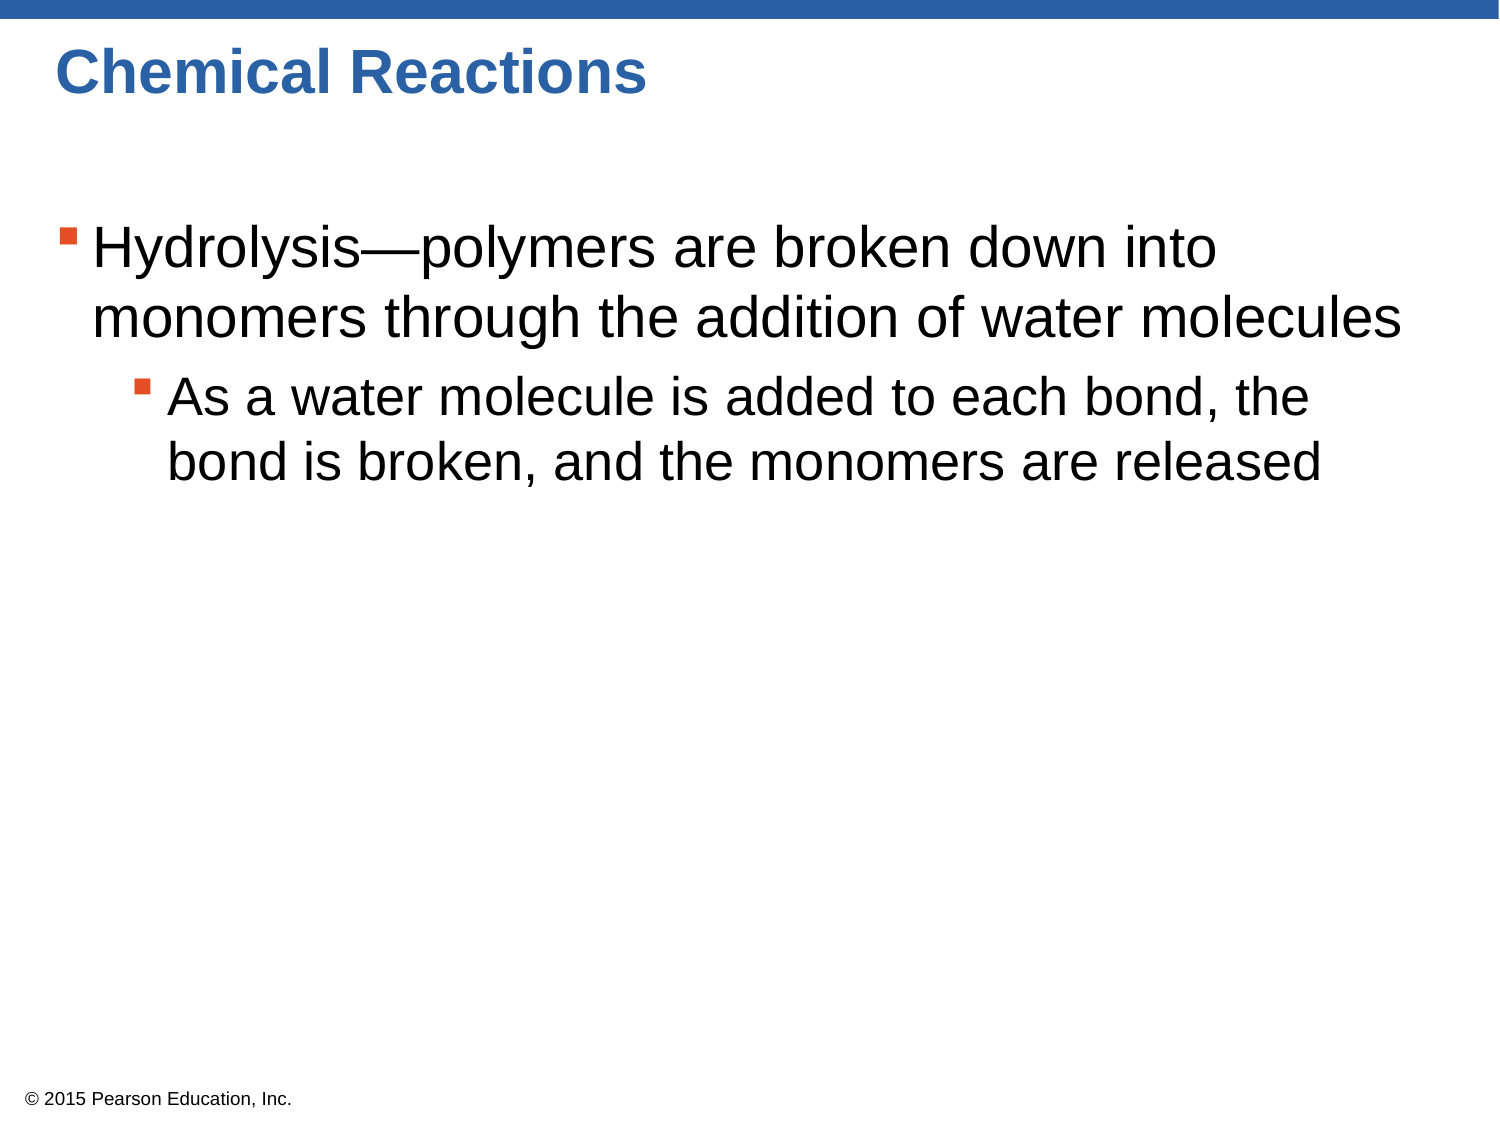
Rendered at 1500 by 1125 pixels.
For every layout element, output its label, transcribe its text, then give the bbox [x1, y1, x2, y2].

title Chemical Reactions [40, 31, 1460, 189]
footer © 2015 Pearson Education, Inc. [10, 1076, 517, 1120]
list Hydrolysis—polymers are broken down into monomers through the addition of water molecules As a water molecule is added to each bond, the bond is broken, and the monomers are released [40, 201, 1460, 1060]
